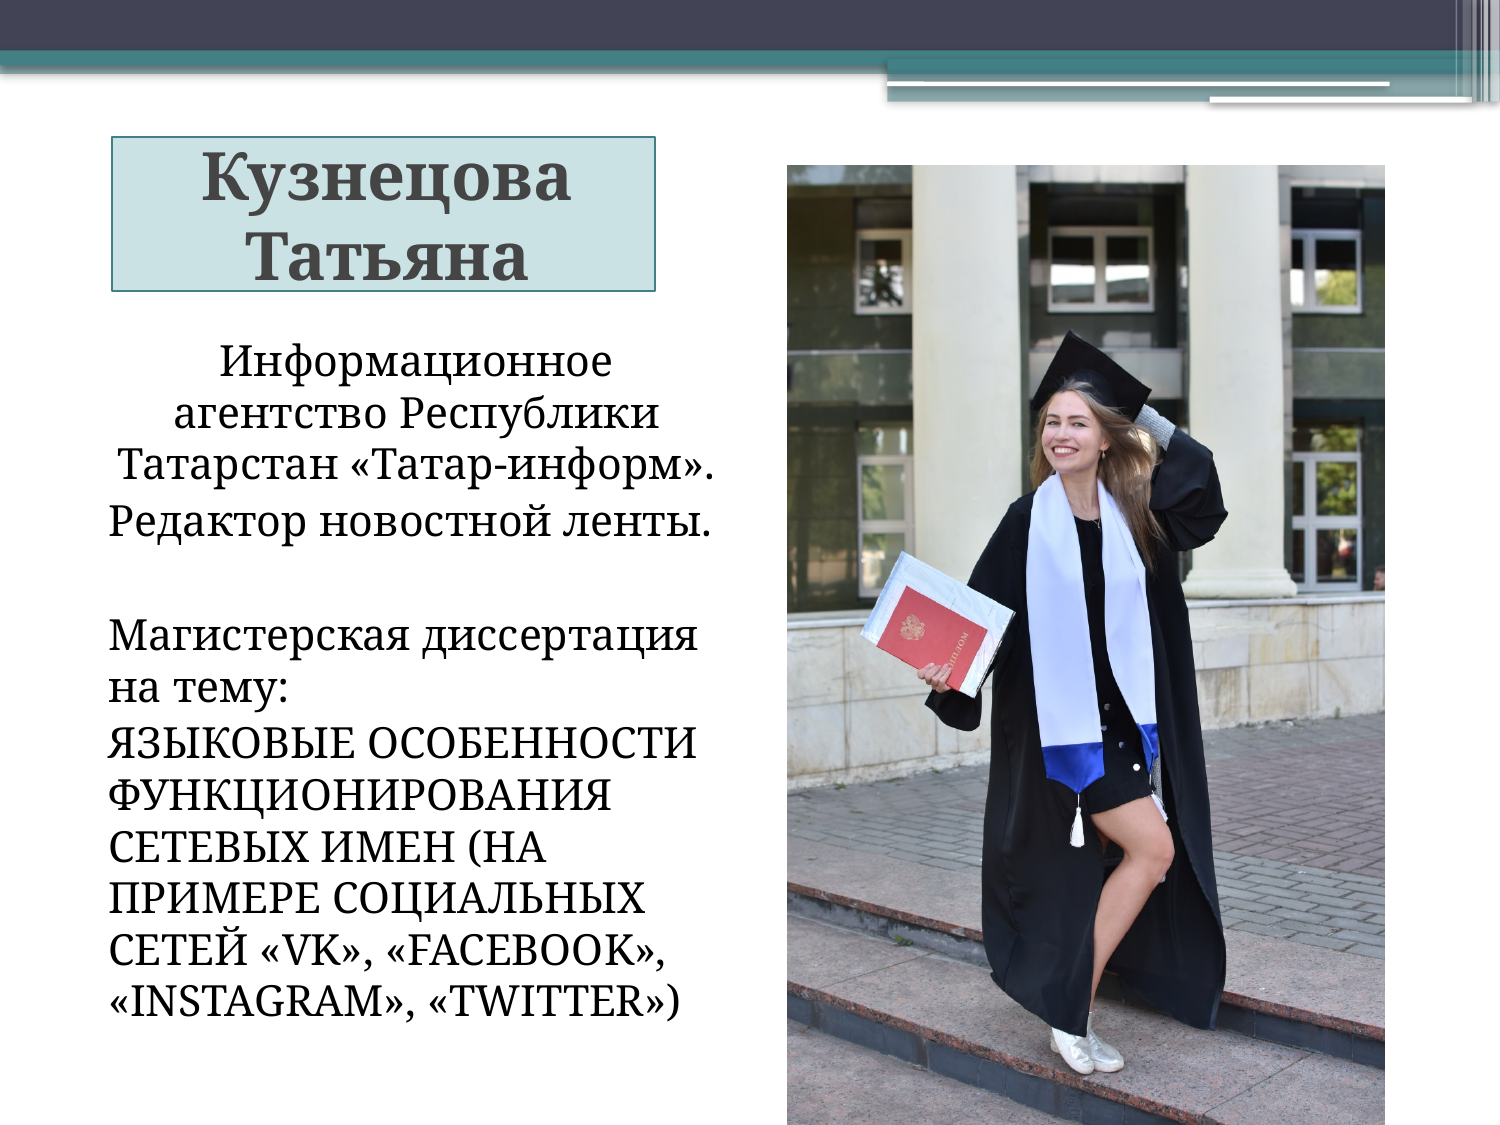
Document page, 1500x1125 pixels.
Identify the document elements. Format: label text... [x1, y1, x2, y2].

list Информационное агентство Республики Татарстан «Татар-информ». Редактор новостной ленты. Магистерская диссертация на тему: ЯЗЫКОВЫЕ ОСОБЕННОСТИ ФУНКЦИОНИРОВАНИЯ СЕТЕВЫХ ИМЕН (НА ПРИМЕРЕ СОЦИАЛЬНЫХ СЕТЕЙ «VK», «FACEBOOK», «INSTAGRAM», «TWITTER») [76, 326, 740, 1083]
list Кузнецова Татьяна [111, 136, 656, 292]
picture [786, 165, 1385, 1125]
